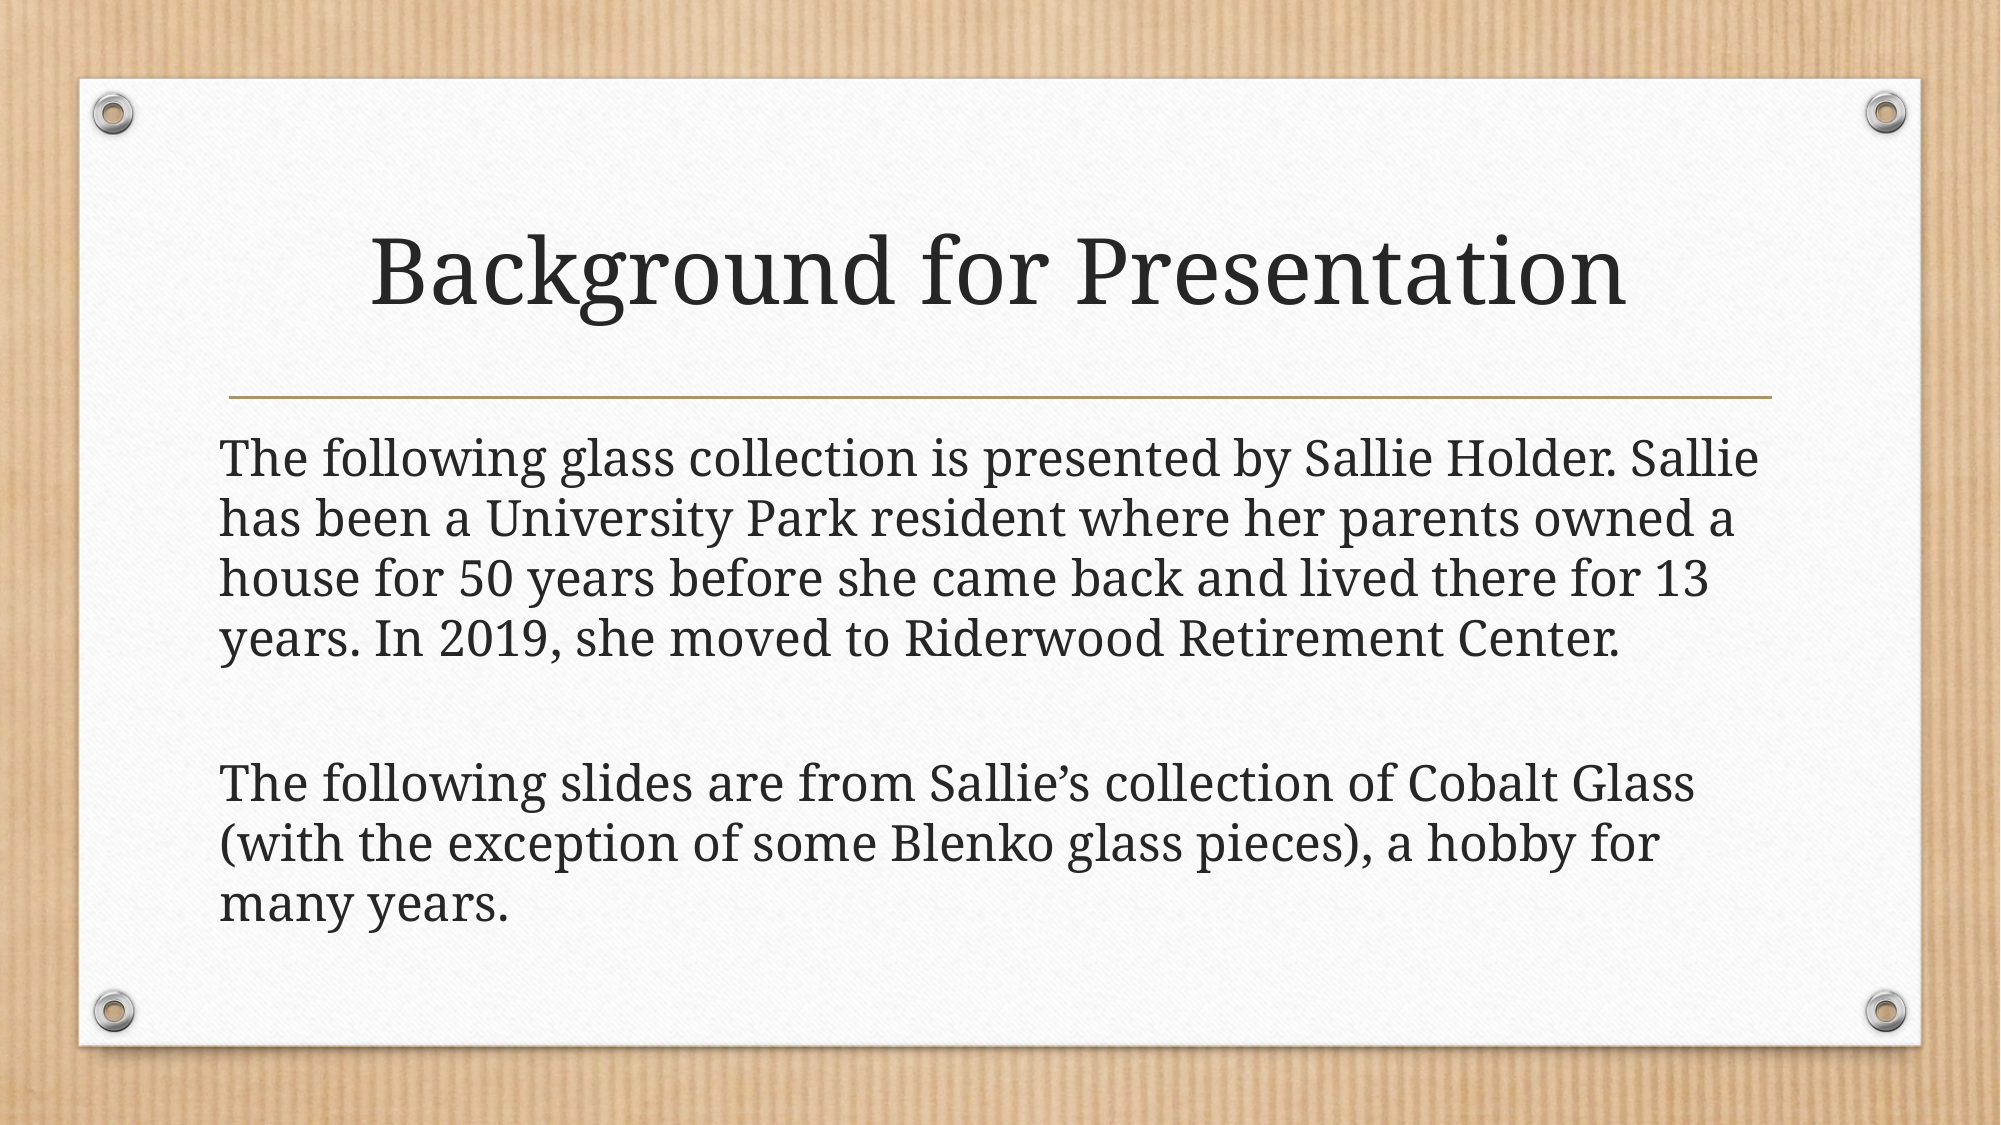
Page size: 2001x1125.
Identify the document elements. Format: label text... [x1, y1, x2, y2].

title Background for Presentation [211, 160, 1788, 376]
picture [0, 0, 2001, 1125]
list The following glass collection is presented by Sallie Holder. Sallie has been a University Park resident where her parents owned a house for 50 years before she came back and lived there for 13 years. In 2019, she moved to Riderwood Retirement Center. The following slides are from Sallie’s collection of Cobalt Glass (with the exception of some Blenko glass pieces), a hobby for many years. [211, 418, 1788, 965]
